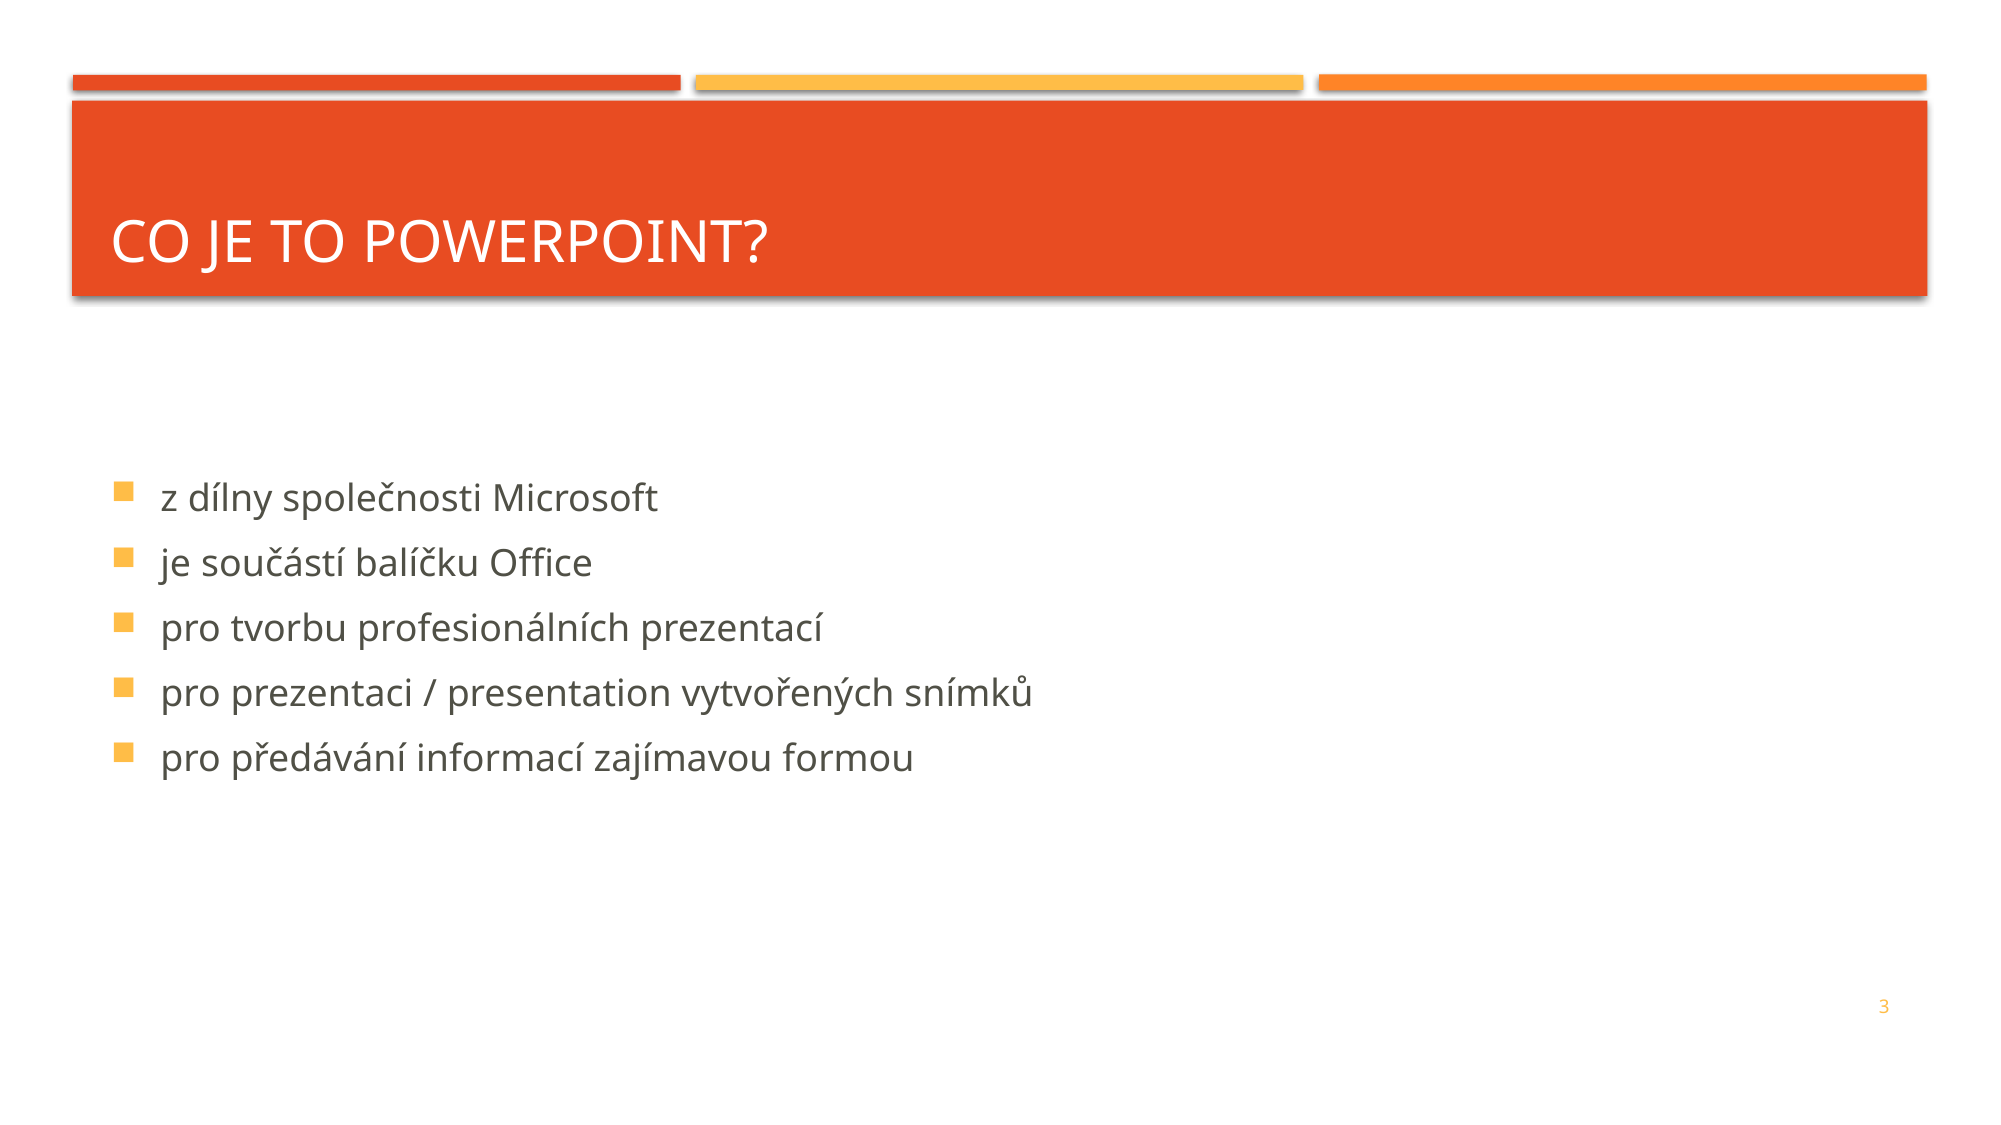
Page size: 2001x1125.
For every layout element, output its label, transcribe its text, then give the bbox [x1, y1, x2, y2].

list z dílny společnosti Microsoft je součástí balíčku Office pro tvorbu profesionálních prezentací pro prezentaci / presentation vytvořených snímků pro předávání informací zajímavou formou [95, 357, 1905, 962]
slide_number 3 [1732, 977, 1905, 1037]
title Co je to PowerPoint? [95, 115, 1905, 282]
